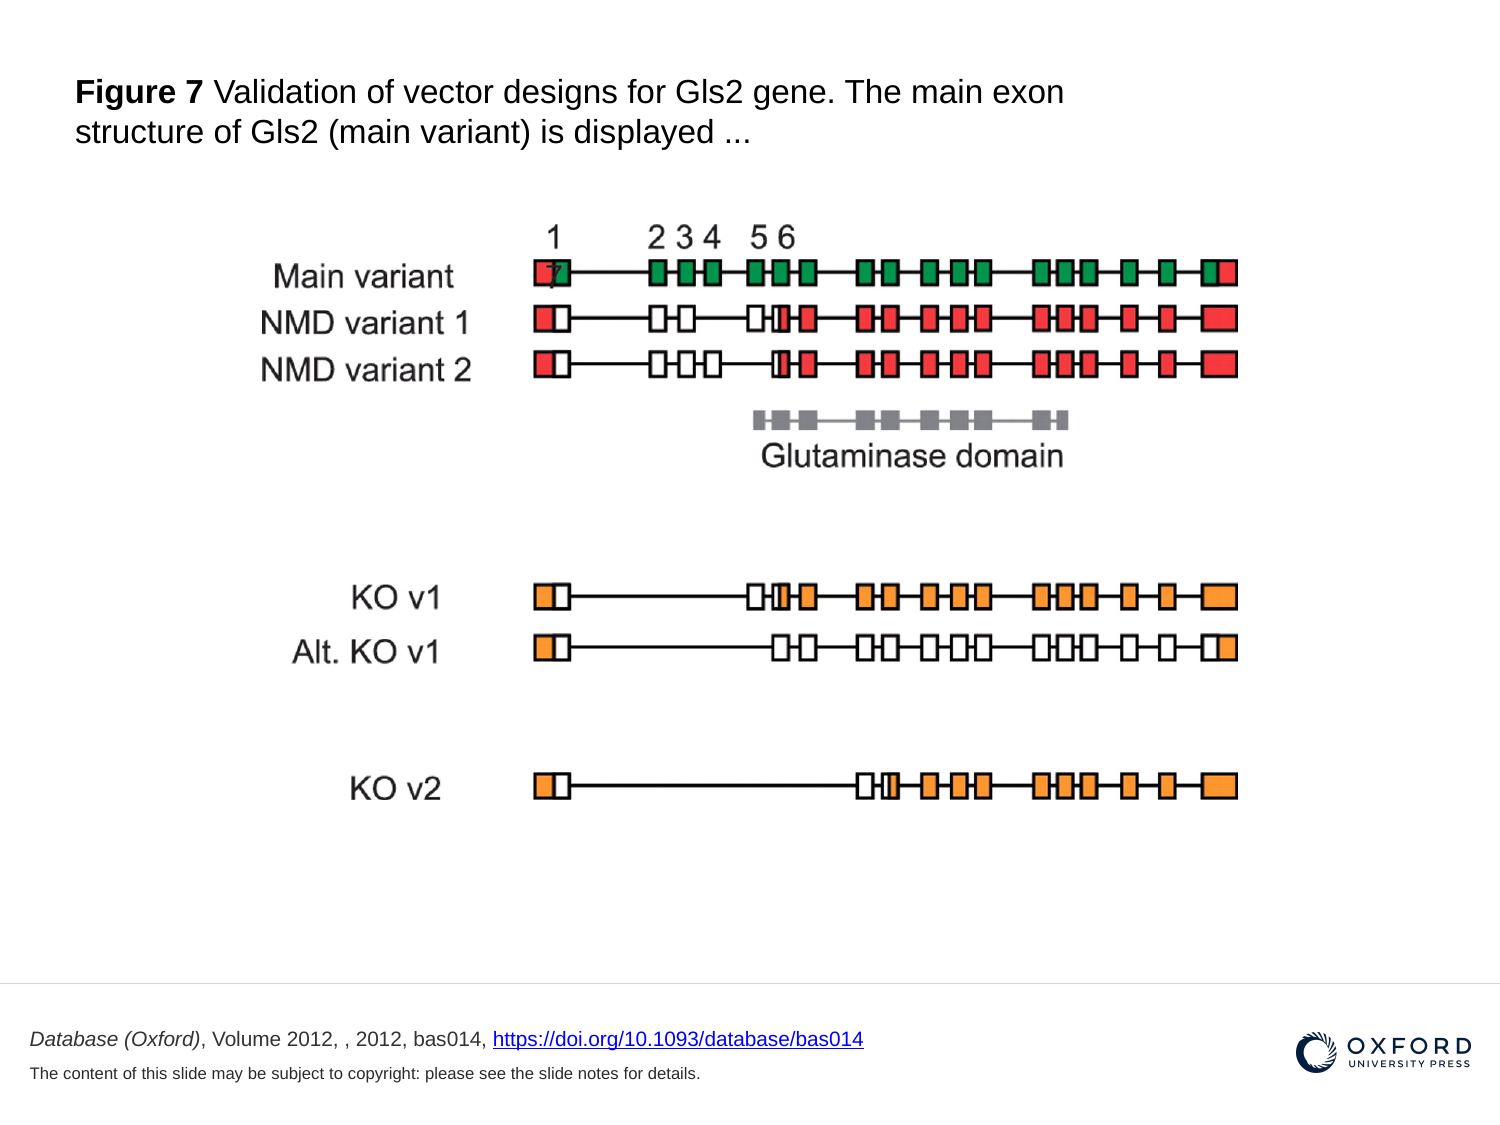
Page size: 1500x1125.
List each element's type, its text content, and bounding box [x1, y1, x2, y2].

picture [1296, 1032, 1471, 1073]
picture [262, 224, 1238, 800]
title Figure 7 Validation of vector designs for Gls2 gene. The main exon structure of Gls2 (main variant) is displayed ... [75, 69, 1078, 171]
footer Database (Oxford), Volume 2012, , 2012, bas014, https://doi.org/10.1093/database/bas014 The content of this slide may be subject to copyright: please see the slide notes for details. [0, 983, 1260, 1125]
